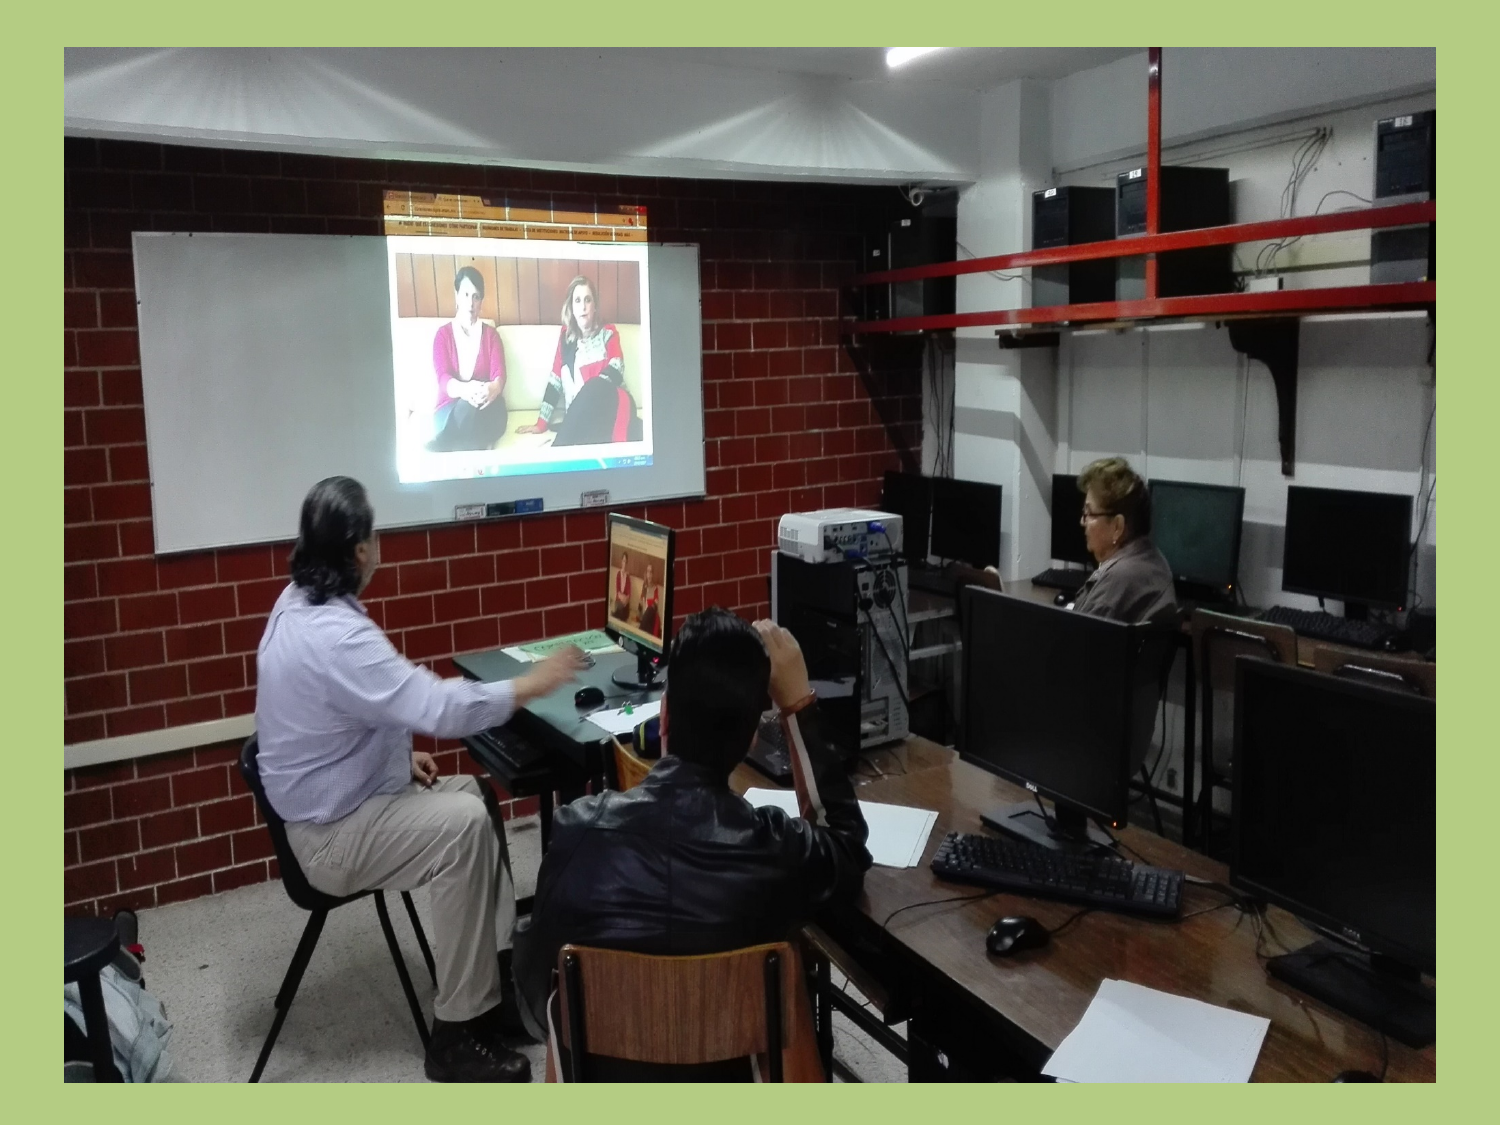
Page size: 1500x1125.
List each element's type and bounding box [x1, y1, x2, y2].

picture [64, 46, 1436, 1083]
